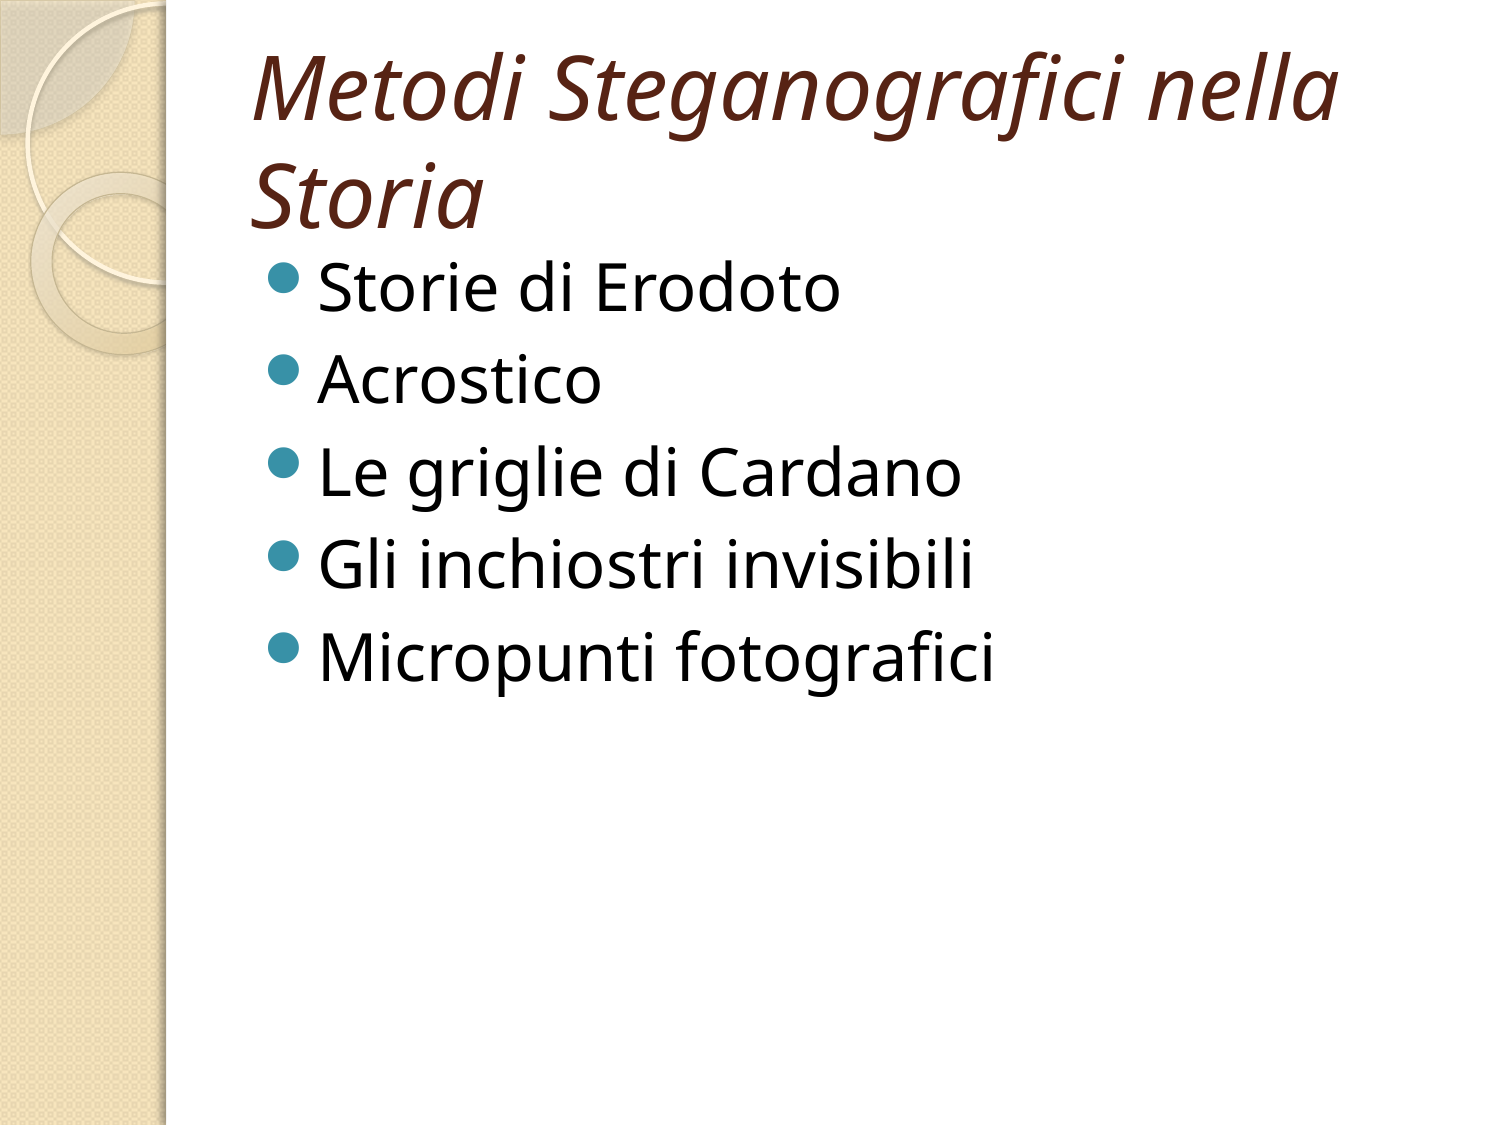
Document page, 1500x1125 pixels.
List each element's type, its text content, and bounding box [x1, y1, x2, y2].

list Storie di Erodoto Acrostico Le griglie di Cardano Gli inchiostri invisibili Micropunti fotografici [235, 237, 1466, 1025]
title Metodi Steganografici nella Storia [235, 45, 1466, 233]
